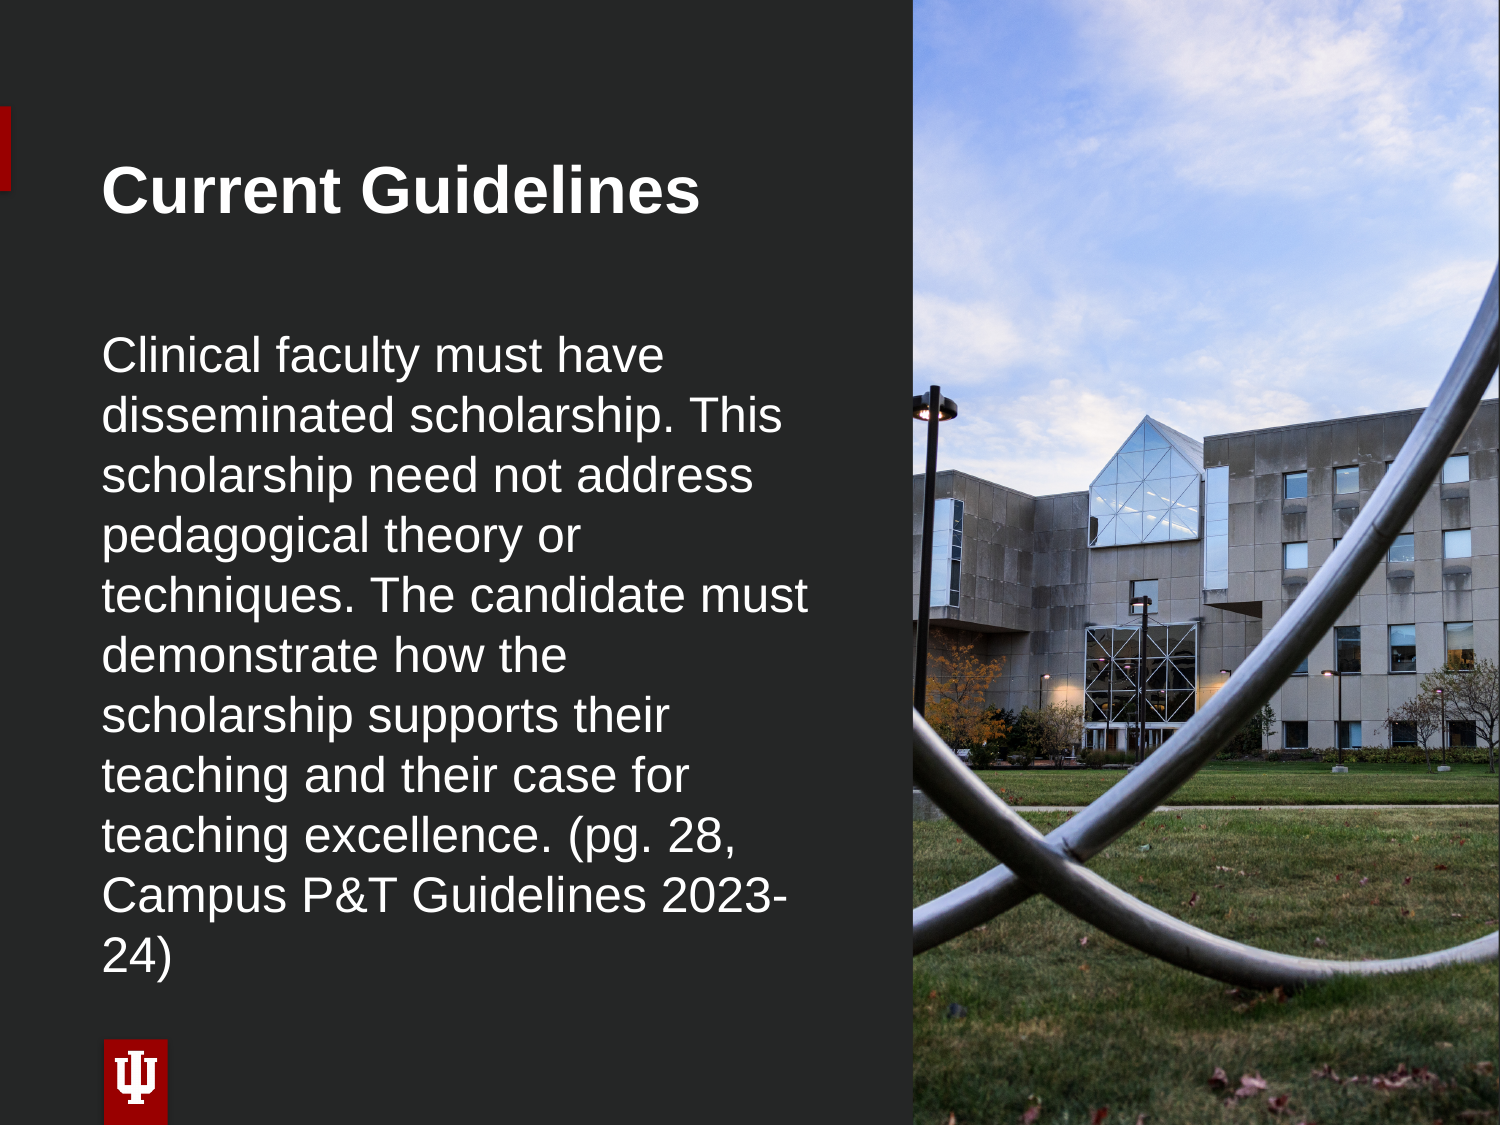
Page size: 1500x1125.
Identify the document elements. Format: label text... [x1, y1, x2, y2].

title Current Guidelines [86, 101, 835, 272]
picture [912, 0, 1499, 1125]
list Clinical faculty must have disseminated scholarship. This scholarship need not address pedagogical theory or techniques. The candidate must demonstrate how the scholarship supports their teaching and their case for teaching excellence. (pg. 28, Campus P&T Guidelines 2023-24) [86, 315, 835, 1000]
